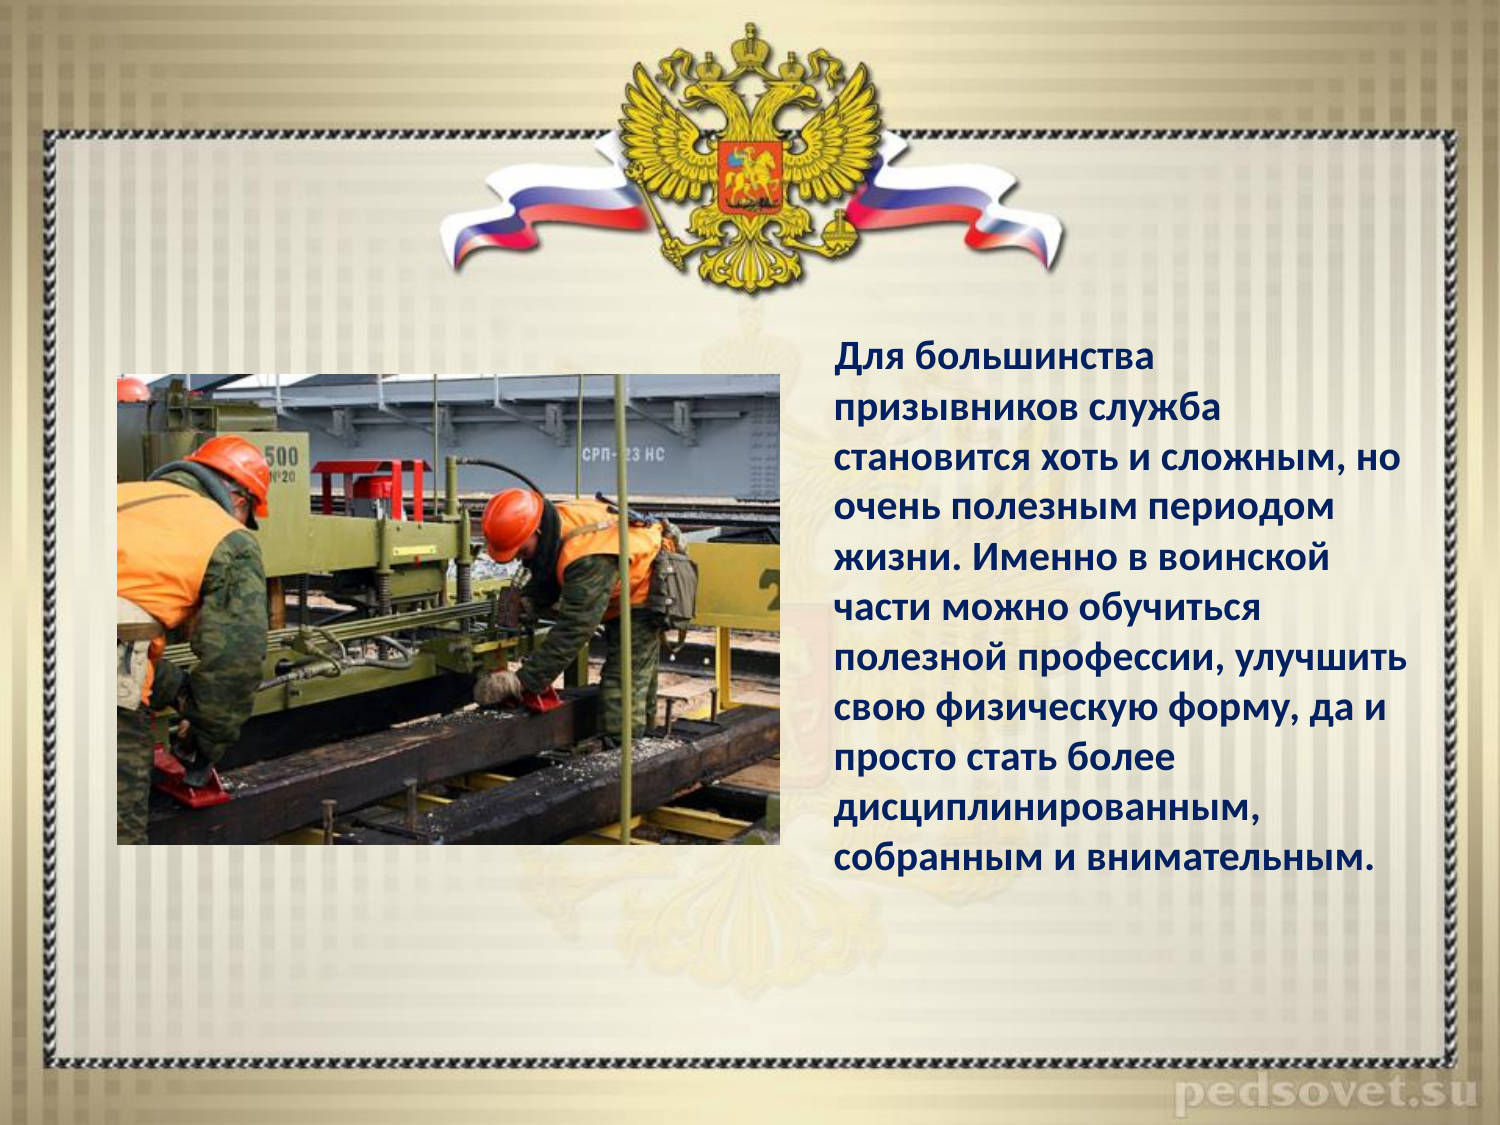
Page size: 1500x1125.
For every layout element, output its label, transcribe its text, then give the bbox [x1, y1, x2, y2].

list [116, 374, 780, 845]
picture [0, 0, 1500, 1125]
list Для большинства призывников служба становится хоть и сложным, но очень полезным периодом жизни. Именно в воинской части можно обучиться полезной профессии, улучшить свою физическую форму, да и просто стать более дисциплинированным, собранным и внимательным. [762, 262, 1426, 1006]
